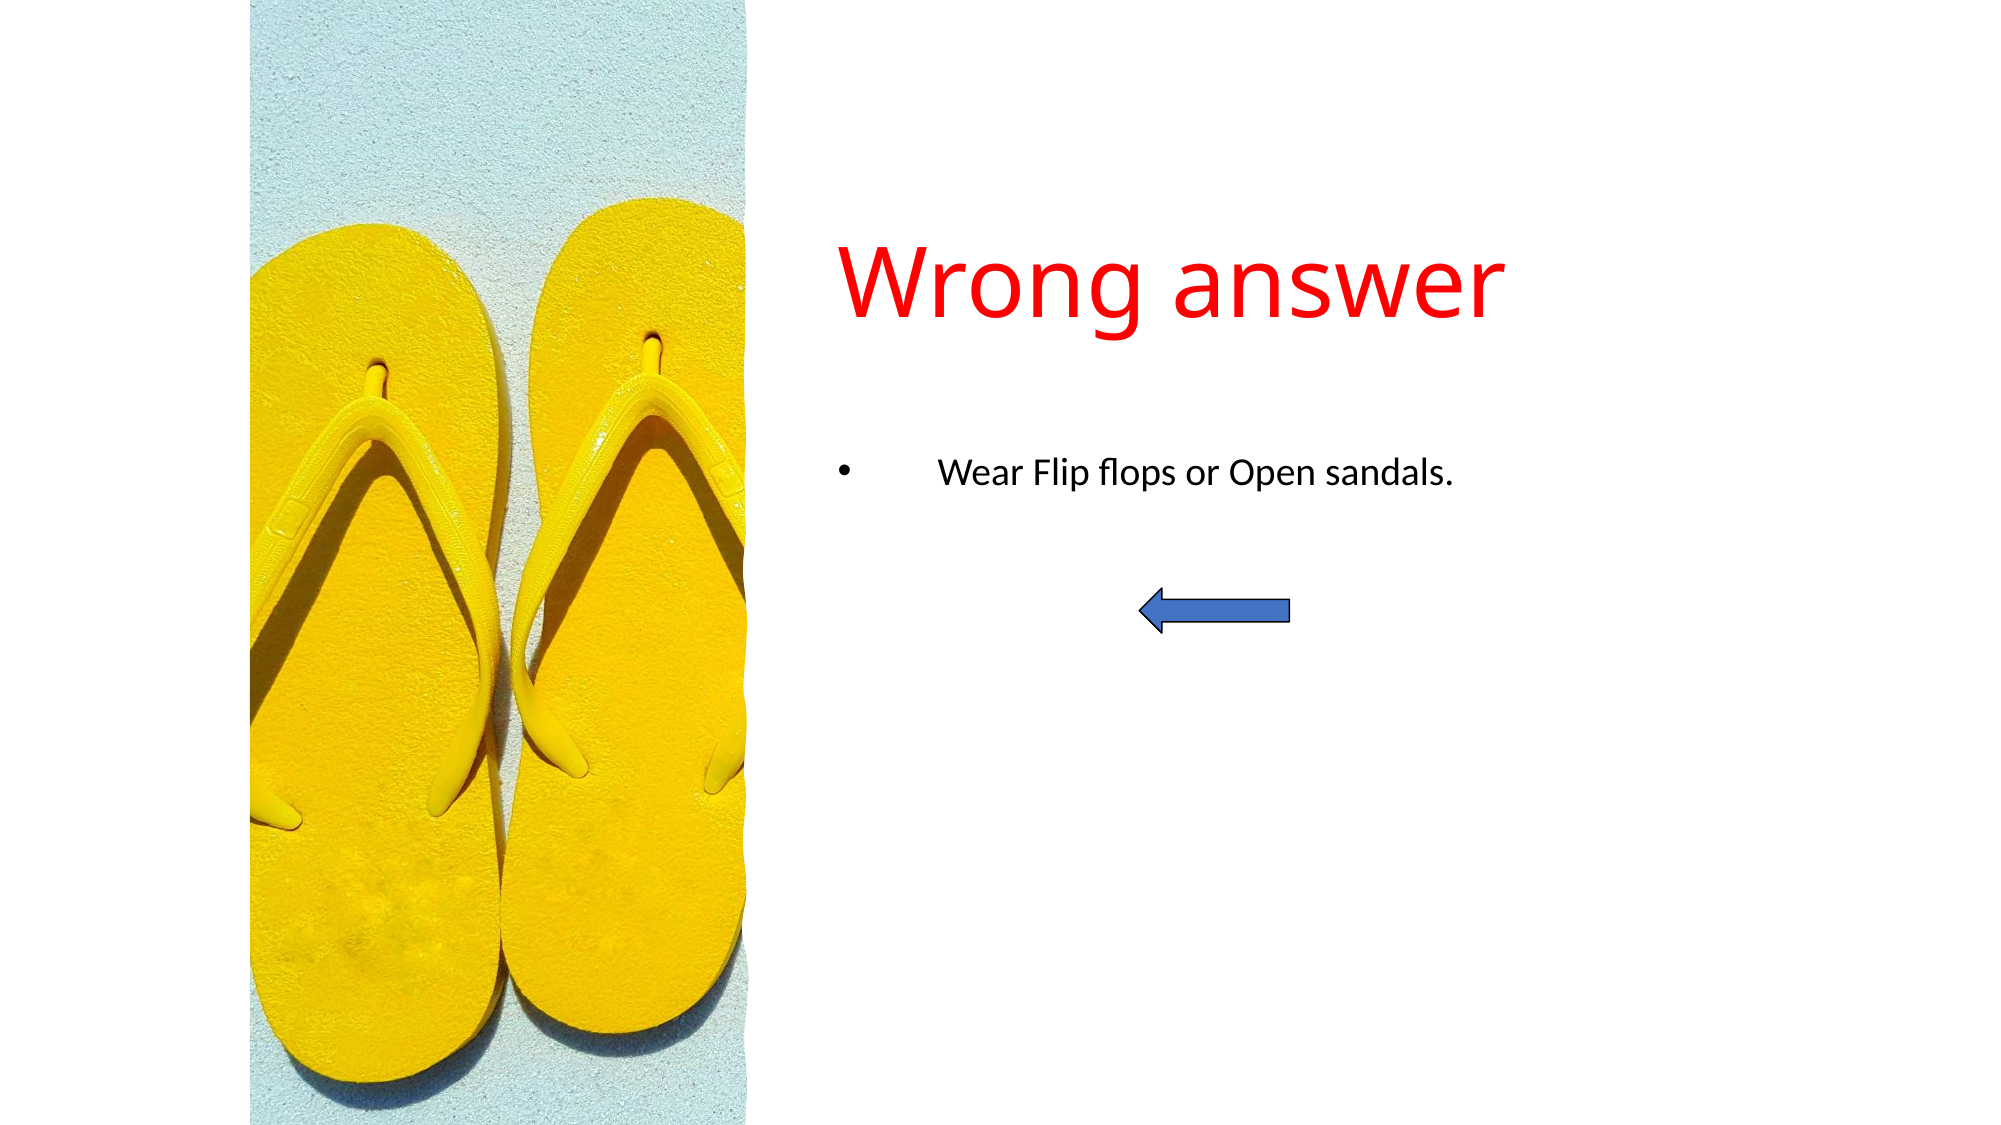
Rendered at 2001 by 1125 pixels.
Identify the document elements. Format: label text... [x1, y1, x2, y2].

list Wear Flip flops or Open sandals. [822, 443, 1671, 1016]
text_box [1139, 588, 1290, 634]
picture [249, 0, 749, 1125]
title Wrong answer [822, 53, 1671, 347]
